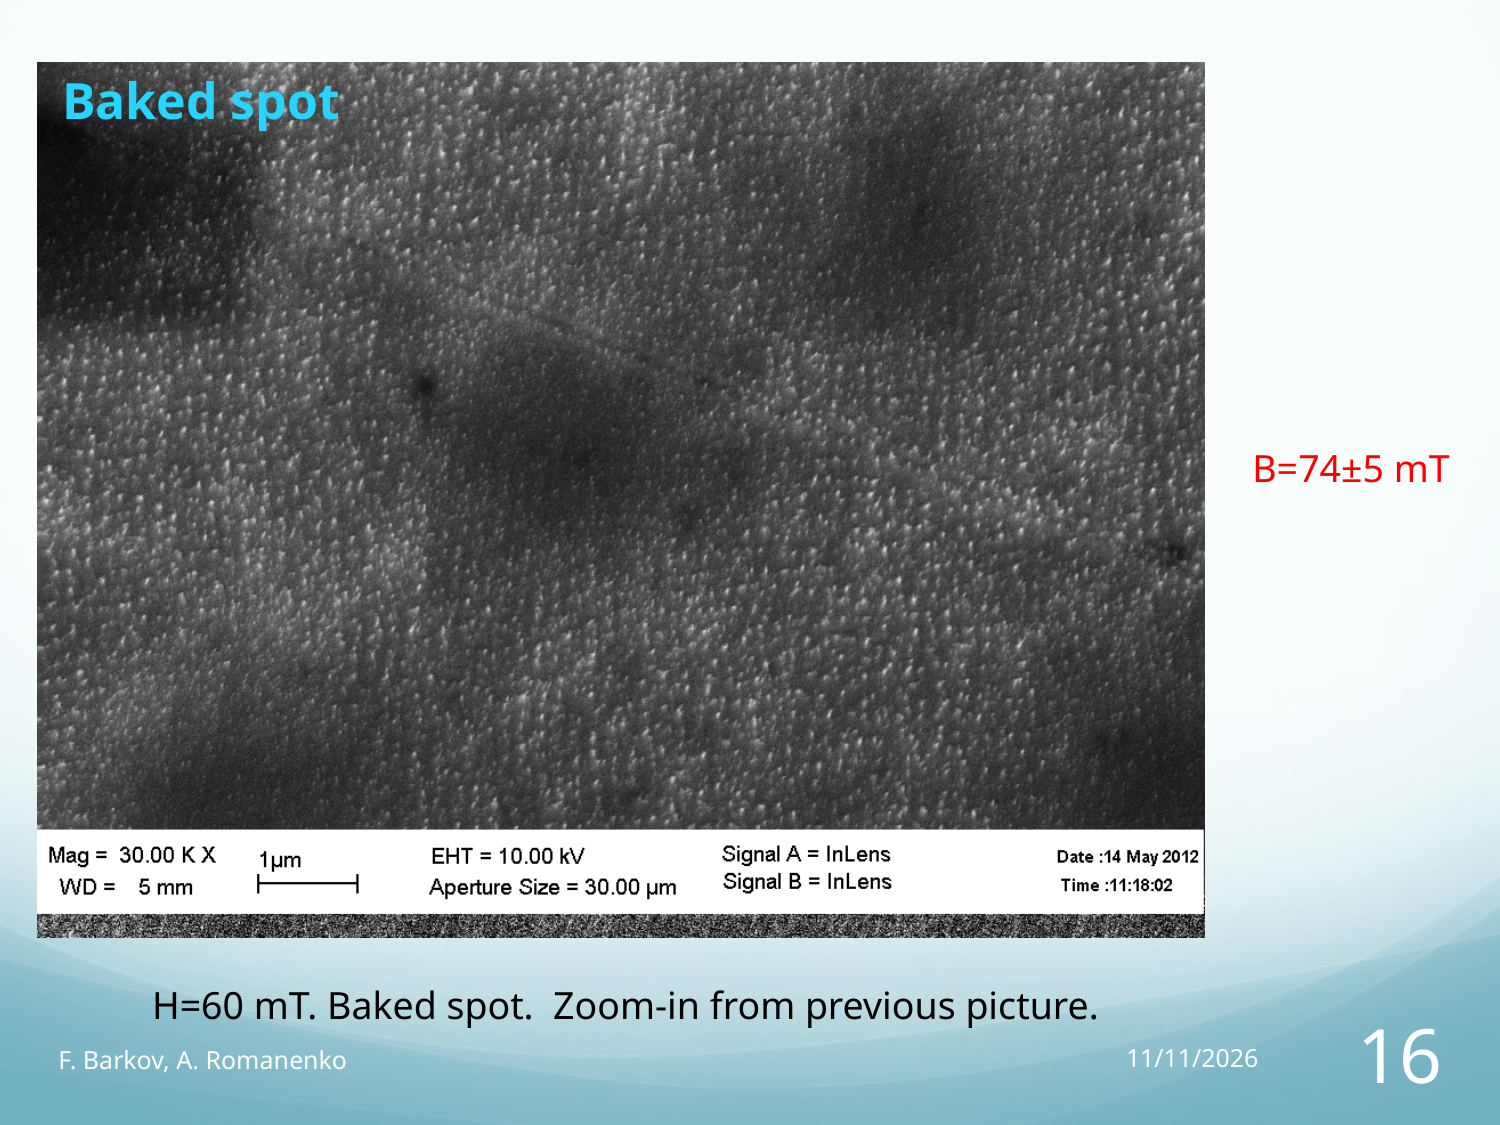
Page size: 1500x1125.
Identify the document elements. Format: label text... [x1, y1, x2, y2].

footer F. Barkov, A. Romanenko [43, 1029, 838, 1090]
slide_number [923, 1035, 1274, 1090]
text_box H=60 mT. Baked spot. Zoom-in from previous picture. [137, 974, 1325, 1035]
text_box B=74±5 mT [1237, 437, 1500, 498]
slide_number 16 [1295, 1029, 1459, 1090]
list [36, 61, 1205, 938]
